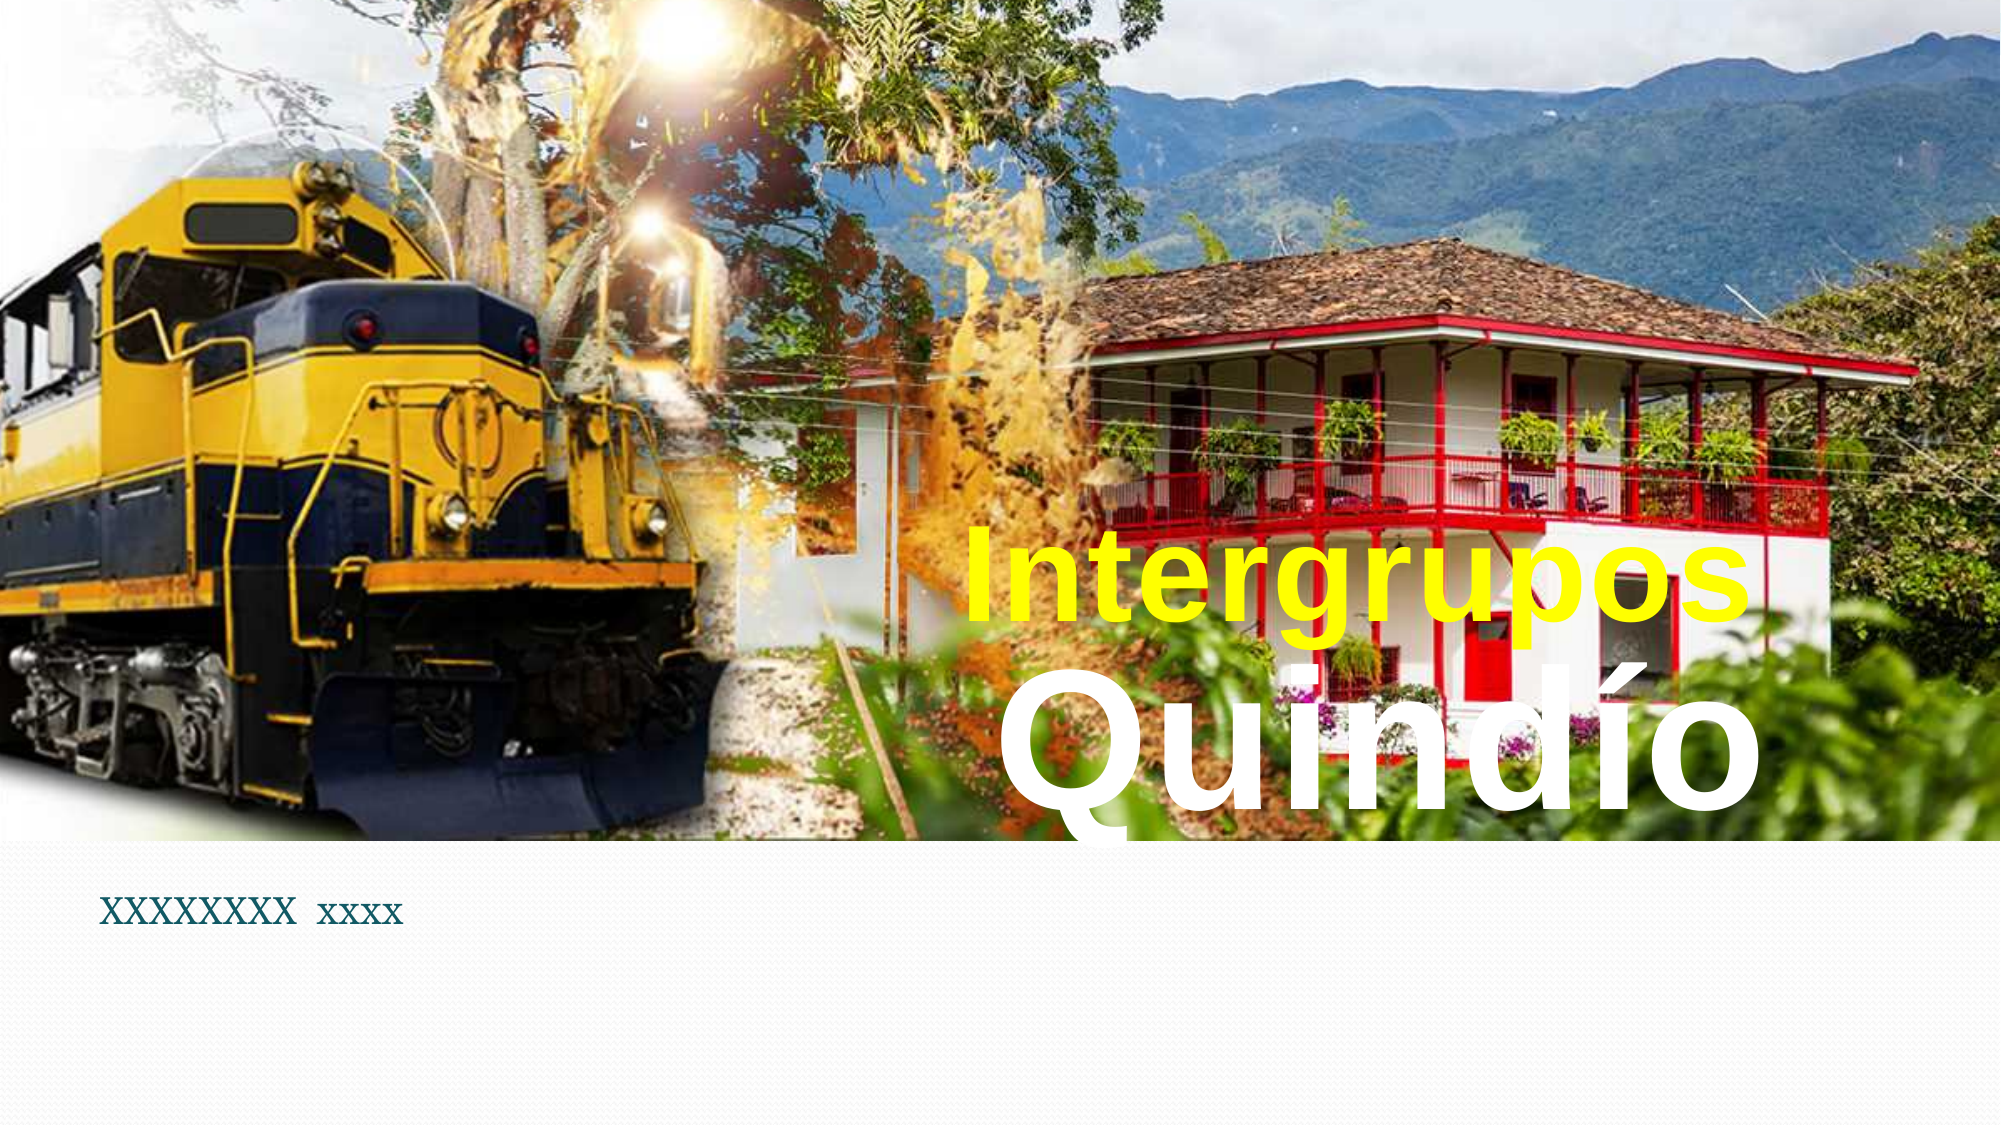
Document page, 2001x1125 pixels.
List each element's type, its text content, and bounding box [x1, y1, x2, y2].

text_box XXXXXXXX xxxx [84, 879, 1914, 940]
picture [0, 0, 2000, 841]
